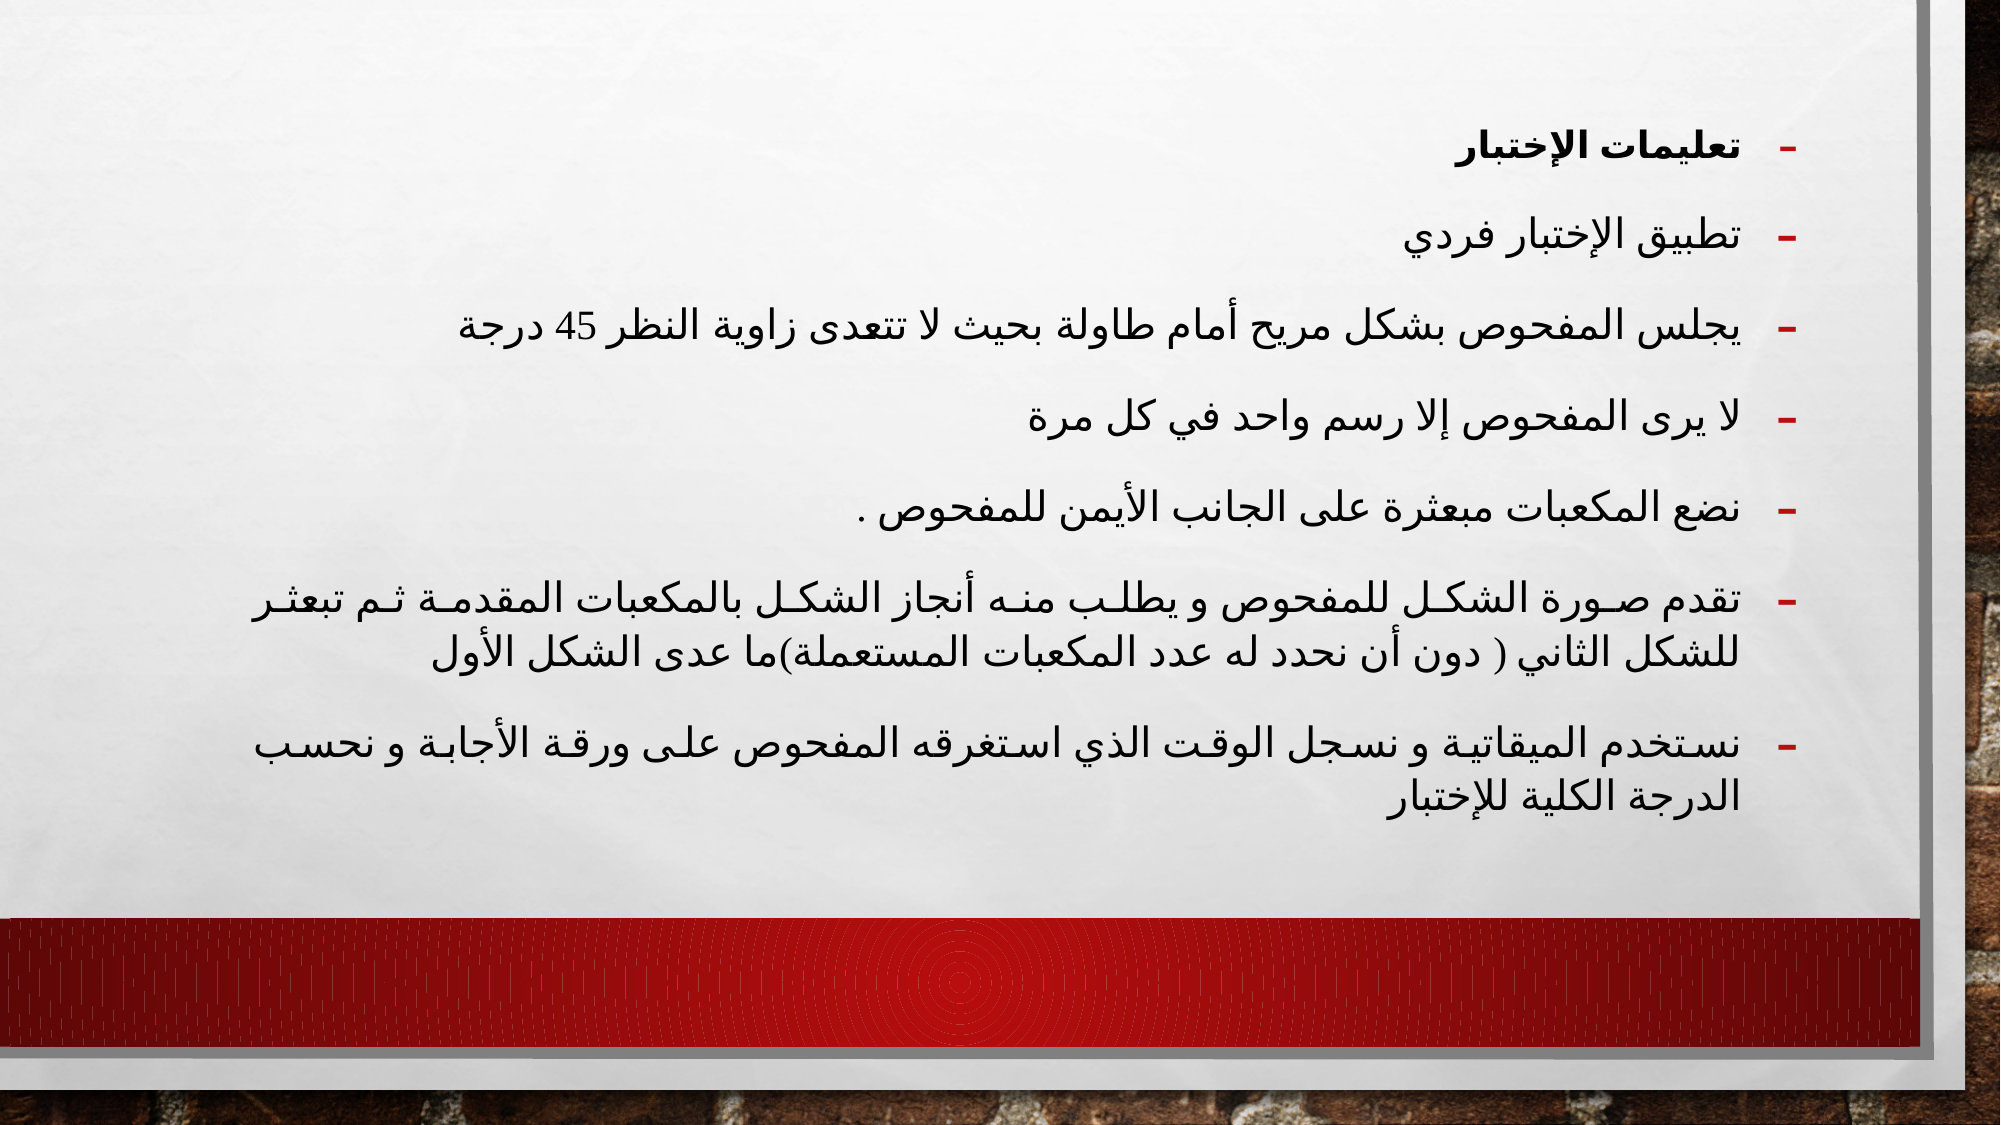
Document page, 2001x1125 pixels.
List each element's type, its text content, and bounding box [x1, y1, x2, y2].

list تعليمات الإختبار تطبيق الإختبار فردي يجلس المفحوص بشكل مريح أمام طاولة بحيث لا تتعدى زاوية النظر 45 درجة لا يرى المفحوص إلا رسم واحد في كل مرة نضع المكعبات مبعثرة على الجانب الأيمن للمفحوص . تقدم صورة الشكل للمفحوص و يطلب منه أنجاز الشكل بالمكعبات المقدمة ثم تبعثر للشكل الثاني ( دون أن نحدد له عدد المكعبات المستعملة)ما عدى الشكل الأول نستخدم الميقاتية و نسجل الوقت الذي استغرقه المفحوص على ورقة الأجابة و نحسب الدرجة الكلية للإختبار [238, 110, 1814, 897]
picture [0, 0, 2000, 1125]
